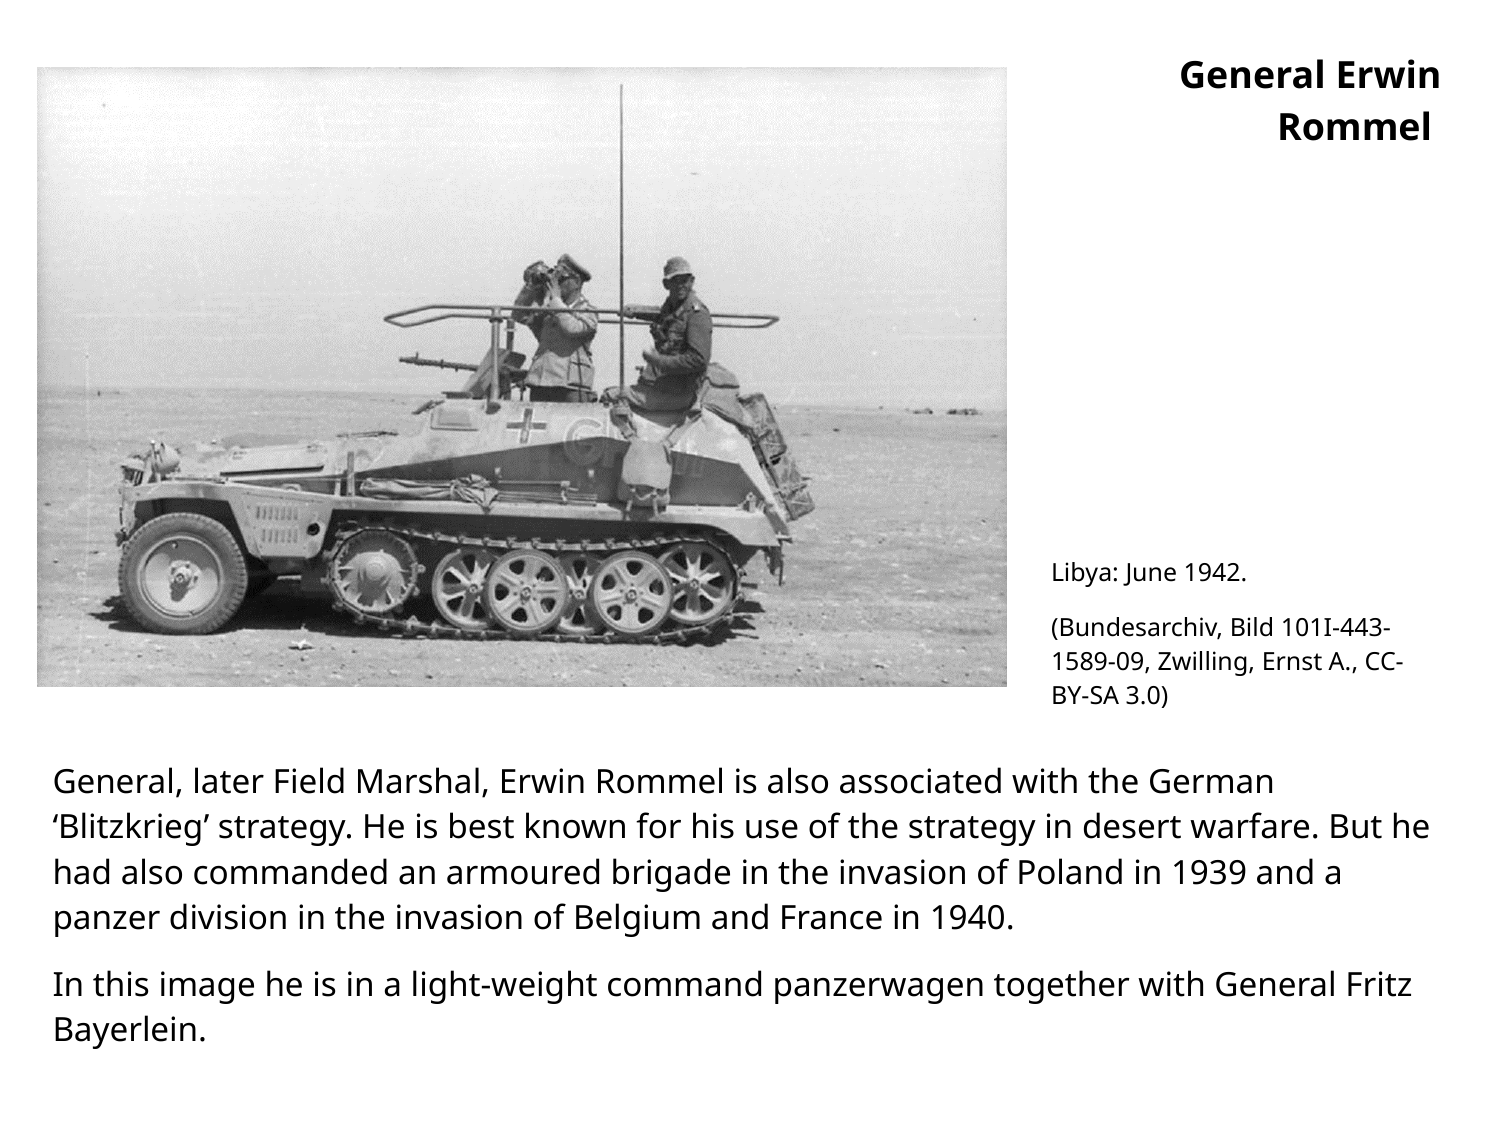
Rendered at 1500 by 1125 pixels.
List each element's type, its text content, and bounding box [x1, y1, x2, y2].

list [37, 67, 1008, 688]
list General, later Field Marshal, Erwin Rommel is also associated with the German ‘Blitzkrieg’ strategy. He is best known for his use of the strategy in desert warfare. But he had also commanded an armoured brigade in the invasion of Poland in 1939 and a panzer division in the invasion of Belgium and France in 1940. In this image he is in a light-weight command panzerwagen together with General Fritz Bayerlein. [37, 746, 1458, 1088]
title General Erwin Rommel [1035, 37, 1458, 188]
list Libya: June 1942. (Bundesarchiv, Bild 101I-443-1589-09, Zwilling, Ernst A., CC-BY-SA 3.0) [1035, 421, 1458, 718]
